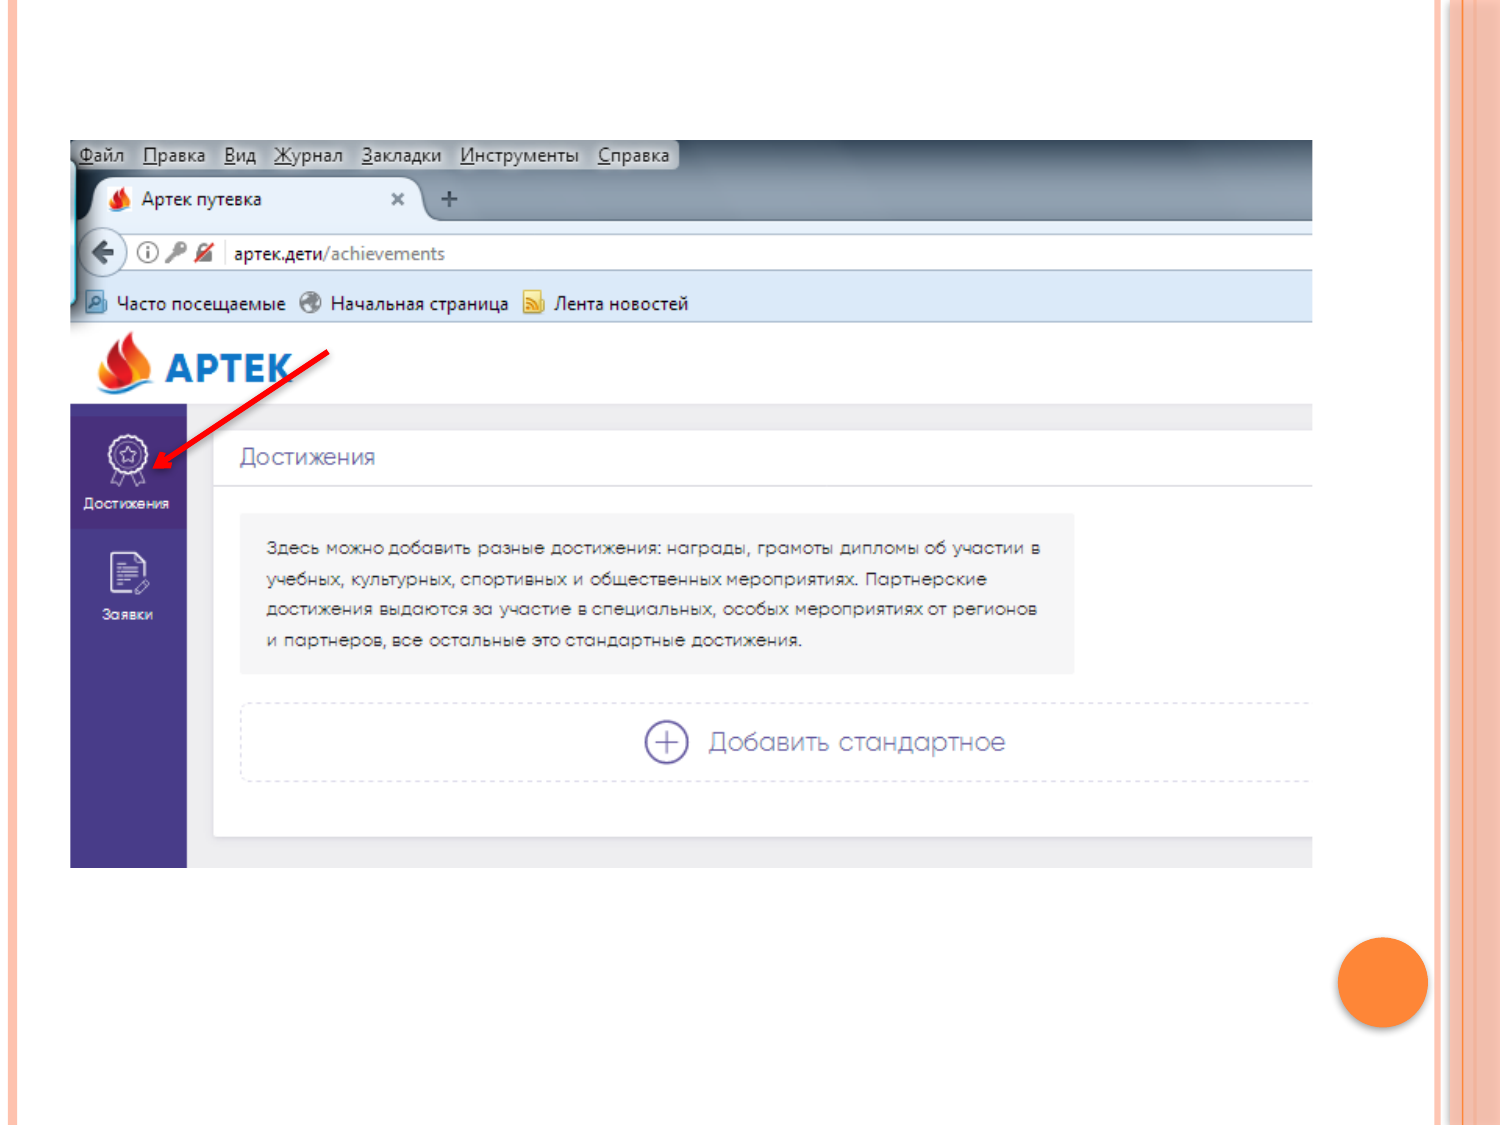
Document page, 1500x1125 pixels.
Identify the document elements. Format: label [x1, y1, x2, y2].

picture [69, 140, 1313, 868]
text_box [151, 350, 329, 470]
